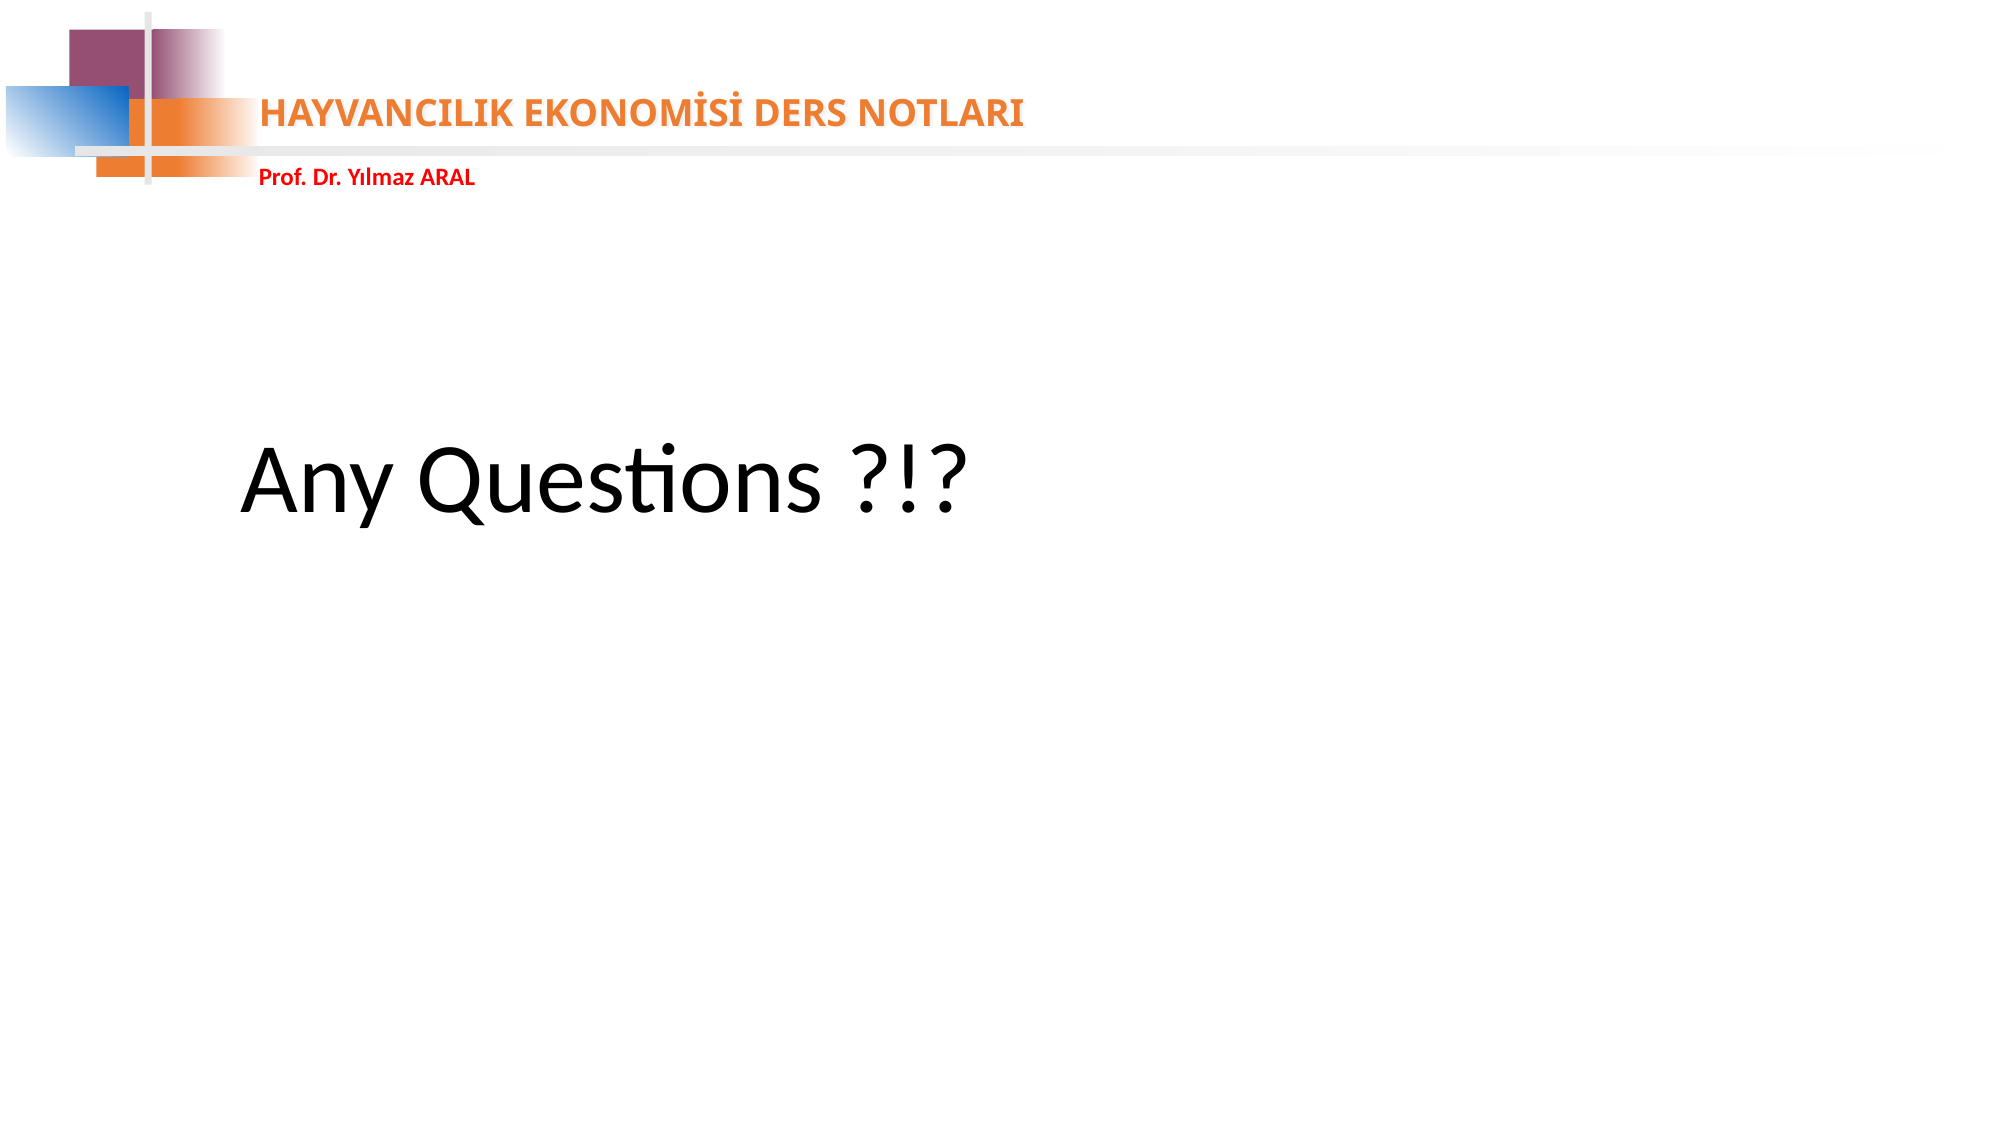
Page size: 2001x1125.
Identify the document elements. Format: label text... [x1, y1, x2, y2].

text_box Any Questions ?!? [225, 404, 1399, 540]
